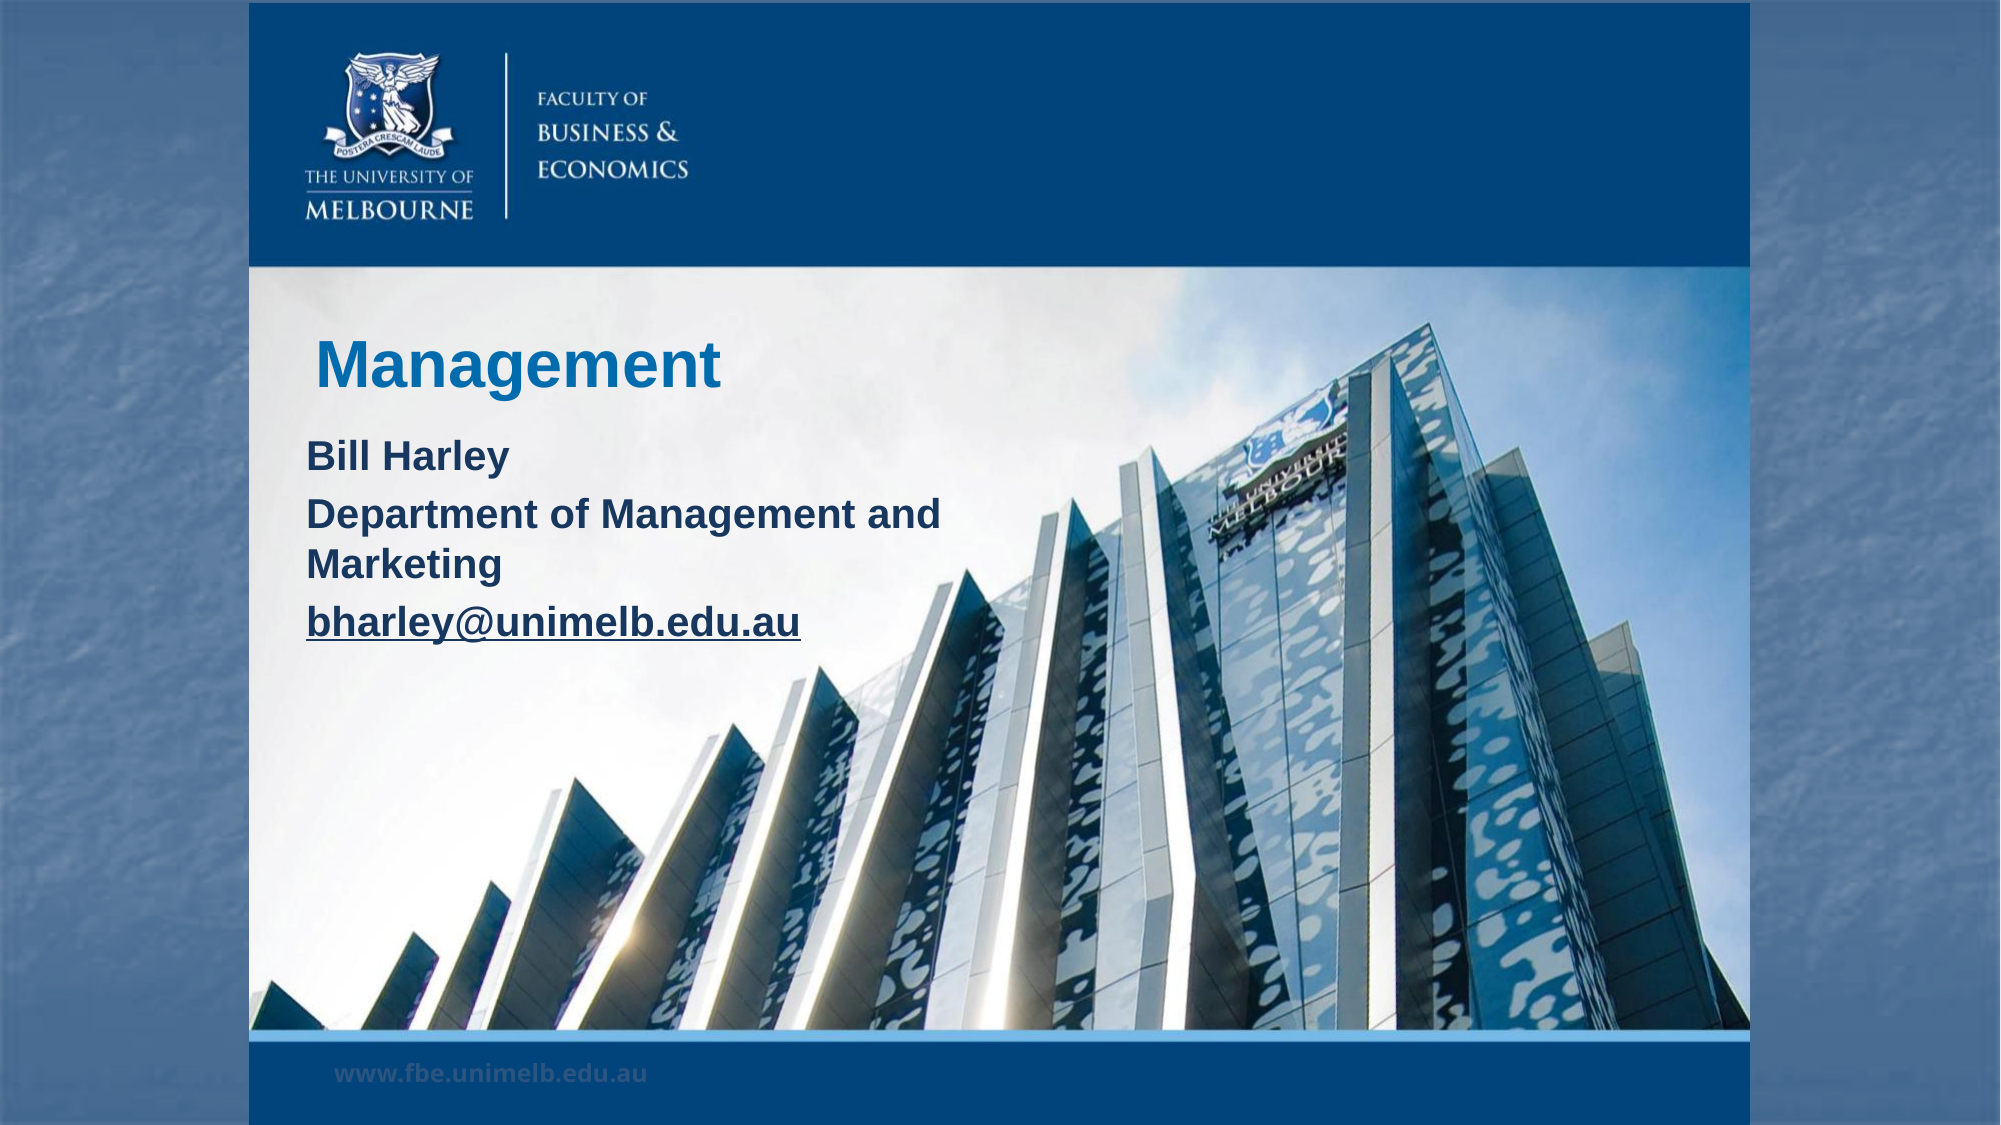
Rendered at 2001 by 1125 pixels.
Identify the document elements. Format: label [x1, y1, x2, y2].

picture [249, 2, 1751, 1125]
